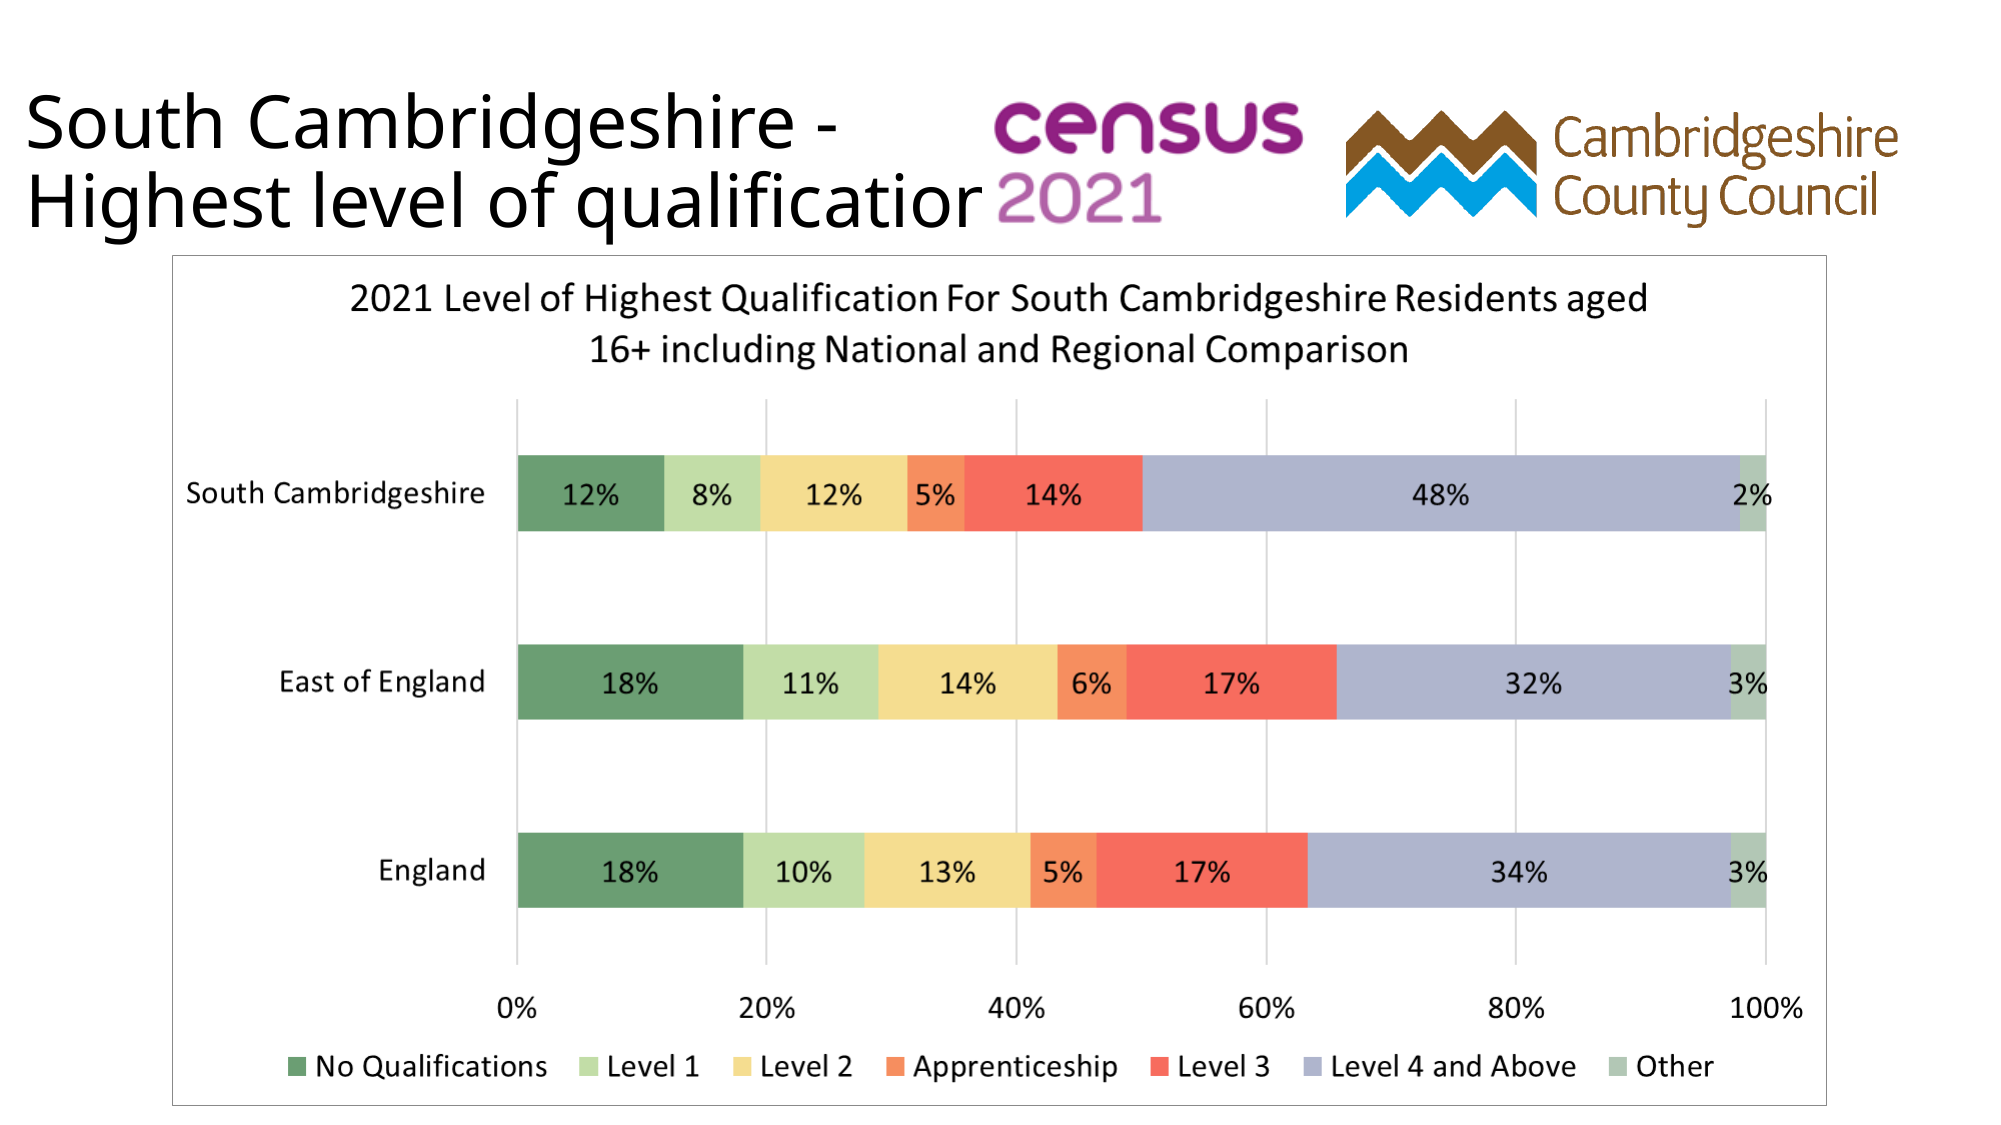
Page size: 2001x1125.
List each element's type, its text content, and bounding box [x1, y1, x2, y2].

picture [172, 255, 1827, 1106]
title South Cambridgeshire - Highest level of qualification [10, 50, 1023, 278]
picture [1345, 110, 1898, 228]
picture [982, 91, 1315, 237]
